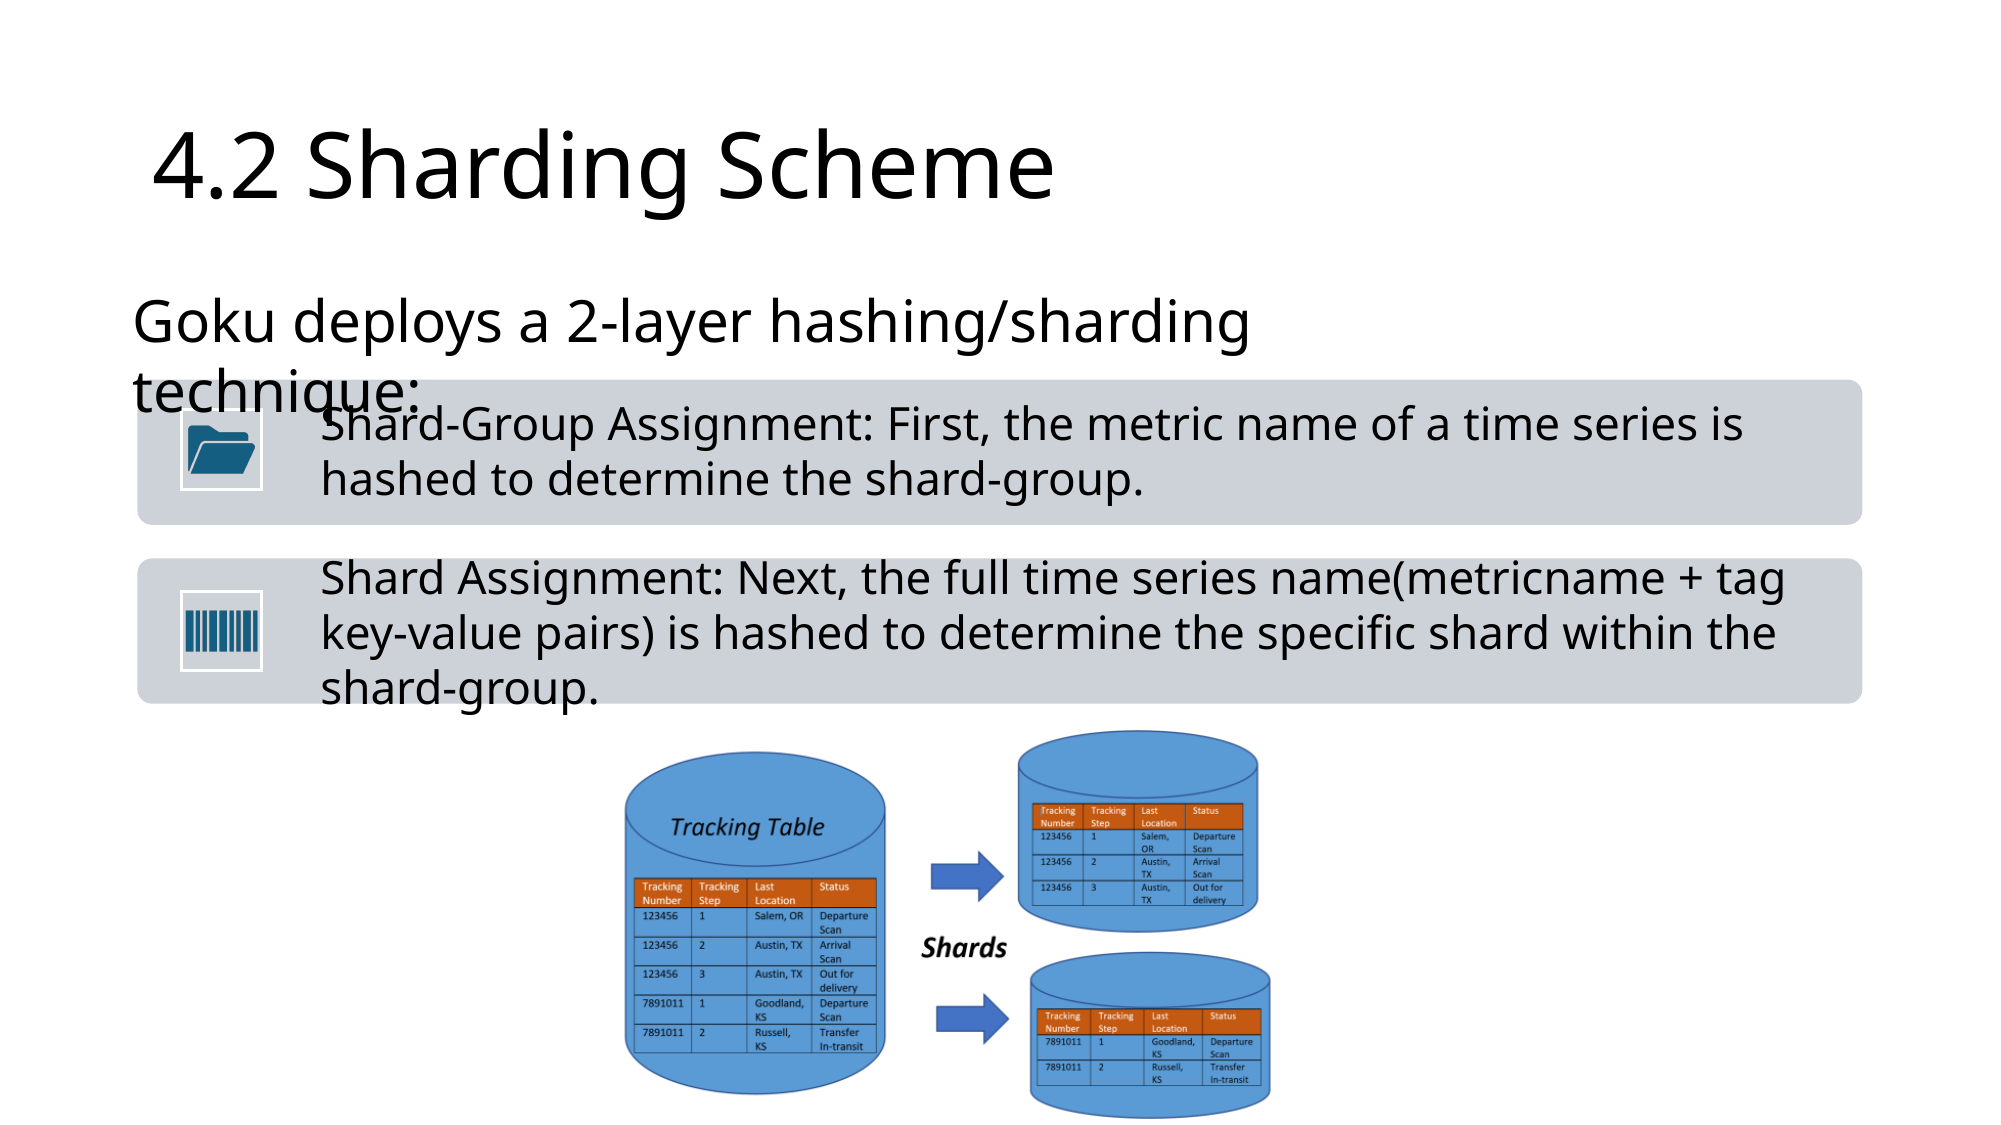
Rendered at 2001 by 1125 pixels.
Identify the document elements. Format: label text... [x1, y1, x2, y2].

text_box Goku deploys a 2-layer hashing/sharding technique: [117, 277, 1508, 477]
title 4.2 Sharding Scheme [137, 59, 1863, 278]
picture [607, 728, 1283, 1125]
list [136, 297, 1863, 783]
